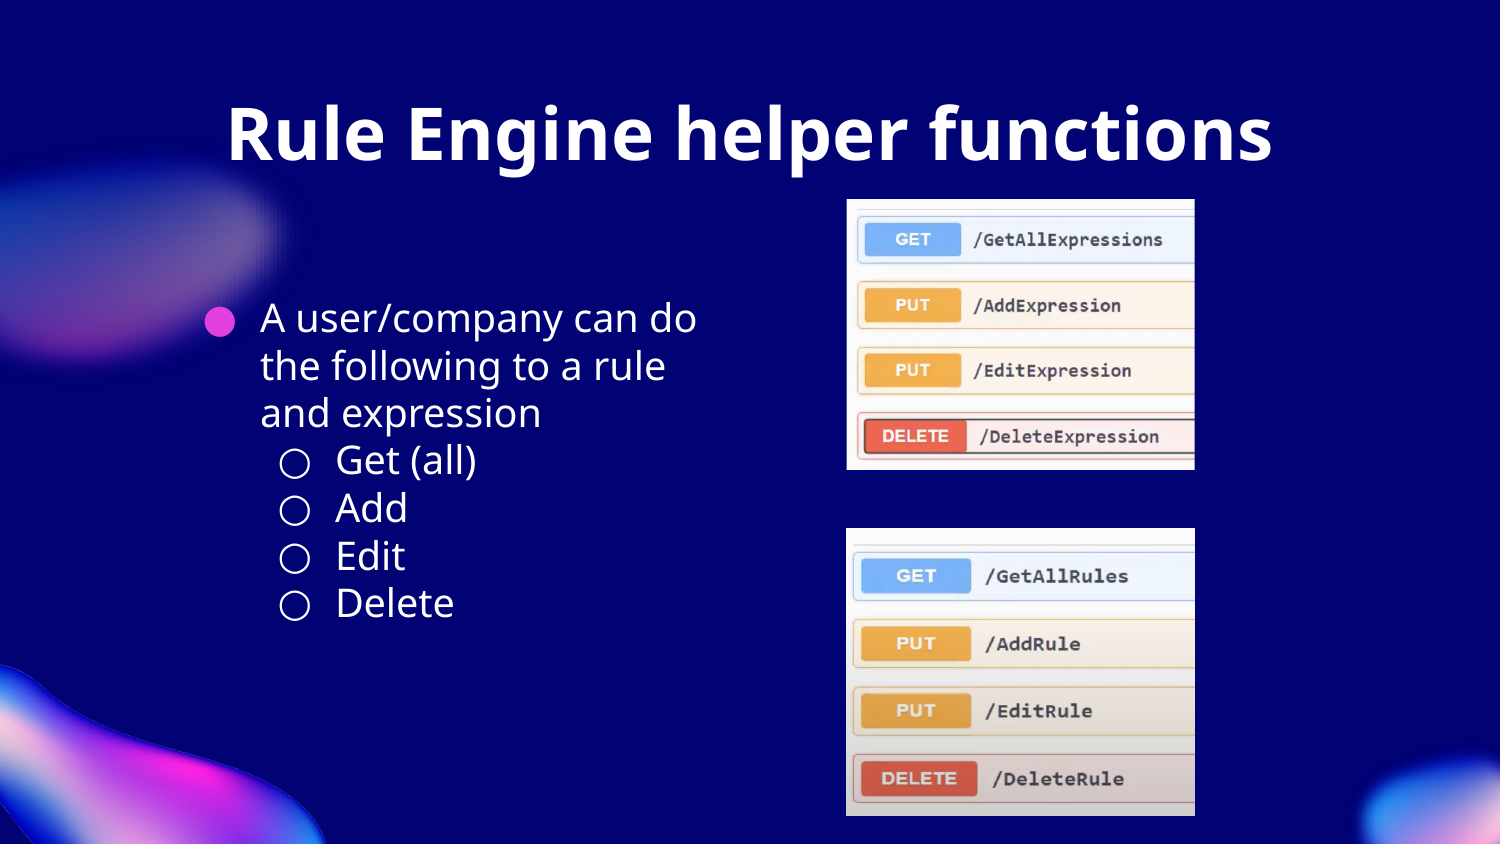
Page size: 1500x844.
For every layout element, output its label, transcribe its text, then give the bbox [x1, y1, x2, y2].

picture [846, 199, 1195, 470]
list A user/company can do the following to a rule and expression Get (all) Add Edit Delete [169, 244, 722, 722]
picture [0, 665, 347, 844]
picture [846, 528, 1195, 816]
picture [1292, 688, 1500, 844]
title Rule Engine helper functions [118, 72, 1382, 167]
